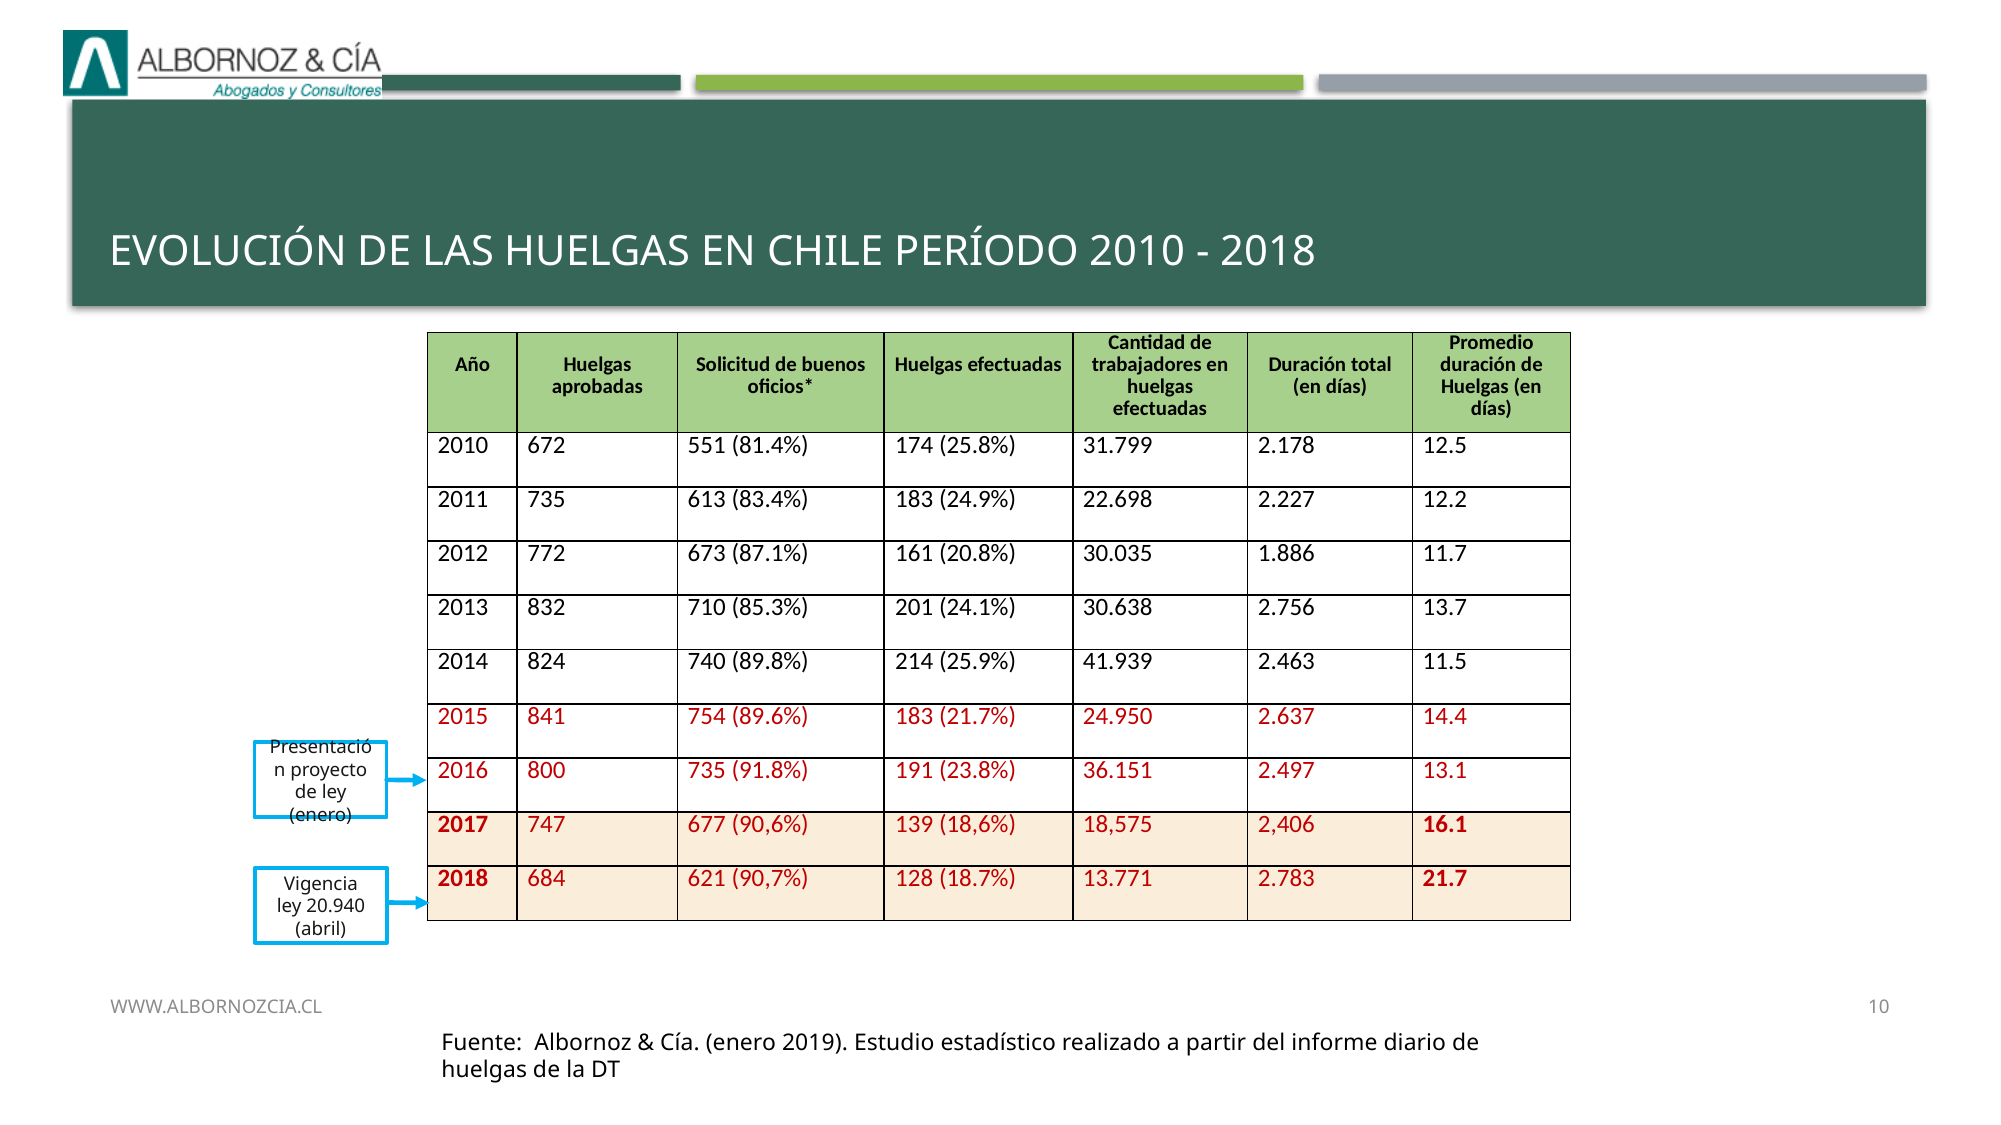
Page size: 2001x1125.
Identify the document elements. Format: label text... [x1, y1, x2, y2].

table_cell 551 (81.4%) [678, 433, 883, 486]
table_cell 2.637 [1248, 705, 1412, 757]
table_cell 673 (87.1%) [678, 542, 883, 594]
table_cell 684 [518, 867, 677, 920]
table_cell 201 (24.1%) [885, 596, 1072, 649]
table_cell 2.178 [1248, 433, 1412, 486]
table_cell 22.698 [1074, 488, 1247, 540]
table_cell 772 [518, 542, 677, 594]
table_cell 2011 [428, 488, 516, 540]
table_cell 128 (18.7%) [885, 867, 1072, 920]
table_cell 2.227 [1248, 488, 1412, 540]
table_cell 2013 [428, 596, 516, 649]
table_cell 800 [518, 759, 677, 811]
table_cell 2.497 [1248, 759, 1412, 811]
table_cell 174 (25.8%) [885, 433, 1072, 486]
table_cell 161 (20.8%) [885, 542, 1072, 594]
table_header Solicitud de buenos oficios* [678, 333, 883, 432]
table_cell 139 (18,6%) [885, 813, 1072, 865]
table_cell 1.886 [1248, 542, 1412, 594]
table_cell 2018 [428, 867, 516, 920]
table_cell 191 (23.8%) [885, 759, 1072, 811]
table_header Huelgas efectuadas [885, 333, 1072, 432]
text_box Vigencia ley 20.940 (abril) [253, 866, 389, 945]
picture [63, 30, 383, 100]
table_cell 36.151 [1074, 759, 1247, 811]
table_cell 672 [518, 433, 677, 486]
table_cell 2.783 [1248, 867, 1412, 920]
table_cell 183 (24.9%) [885, 488, 1072, 540]
table_cell 16.1 [1413, 813, 1570, 865]
text_box Fuente: Albornoz & Cía. (enero 2019). Estudio estadístico realizado a partir del informe diario de huelgas de la DT [426, 1019, 1570, 1090]
table_header Promedio duración de Huelgas (en días) [1413, 333, 1570, 432]
table_cell 2014 [428, 650, 516, 703]
footer www.albornozcia.cl [95, 976, 1230, 1037]
table_cell 754 (89.6%) [678, 705, 883, 757]
table_cell 12.2 [1413, 488, 1570, 540]
table_cell 183 (21.7%) [885, 705, 1072, 757]
table_cell 832 [518, 596, 677, 649]
table_cell 30.638 [1074, 596, 1247, 649]
table_cell 613 (83.4%) [678, 488, 883, 540]
table_cell 31.799 [1074, 433, 1247, 486]
table_cell 2,406 [1248, 813, 1412, 865]
table_cell 13.7 [1413, 596, 1570, 649]
table_cell 2016 [428, 759, 516, 811]
table_cell 30.035 [1074, 542, 1247, 594]
table_header Huelgas aprobadas [518, 333, 677, 432]
text_box Presentación proyecto de ley (enero) [253, 740, 388, 819]
table_cell 13.771 [1074, 867, 1247, 920]
table_cell 24.950 [1074, 705, 1247, 757]
slide_number 10 [1732, 977, 1905, 1037]
table_cell 18,575 [1074, 813, 1247, 865]
table_cell 747 [518, 813, 677, 865]
table_cell 2012 [428, 542, 516, 594]
table_cell 2.756 [1248, 596, 1412, 649]
table_cell 21.7 [1413, 867, 1570, 920]
table_cell 735 (91.8%) [678, 759, 883, 811]
table_cell 2017 [428, 813, 516, 865]
table_cell 735 [518, 488, 677, 540]
table_cell 41.939 [1074, 650, 1247, 703]
table_cell 2.463 [1248, 650, 1412, 703]
table_header Año [428, 333, 516, 432]
table_cell 214 (25.9%) [885, 650, 1072, 703]
table_cell 14.4 [1413, 705, 1570, 757]
title EVOLUCIÓN DE LAS HUELGAS EN CHILE PERÍODO 2010 - 2018 [94, 119, 1904, 282]
table_cell 621 (90,7%) [678, 867, 883, 920]
table_cell 11.7 [1413, 542, 1570, 594]
table_cell 710 (85.3%) [678, 596, 883, 649]
table_cell 677 (90,6%) [678, 813, 883, 865]
table_cell 2015 [428, 705, 516, 757]
table_cell 841 [518, 705, 677, 757]
table_header Duración total (en días) [1248, 333, 1412, 432]
table_cell 12.5 [1413, 433, 1570, 486]
table_cell 740 (89.8%) [678, 650, 883, 703]
table_header Cantidad de trabajadores en huelgas efectuadas [1074, 333, 1247, 432]
table_cell 11.5 [1413, 650, 1570, 703]
table_cell 2010 [428, 433, 516, 486]
table_cell 824 [518, 650, 677, 703]
table_cell 13.1 [1413, 759, 1570, 811]
